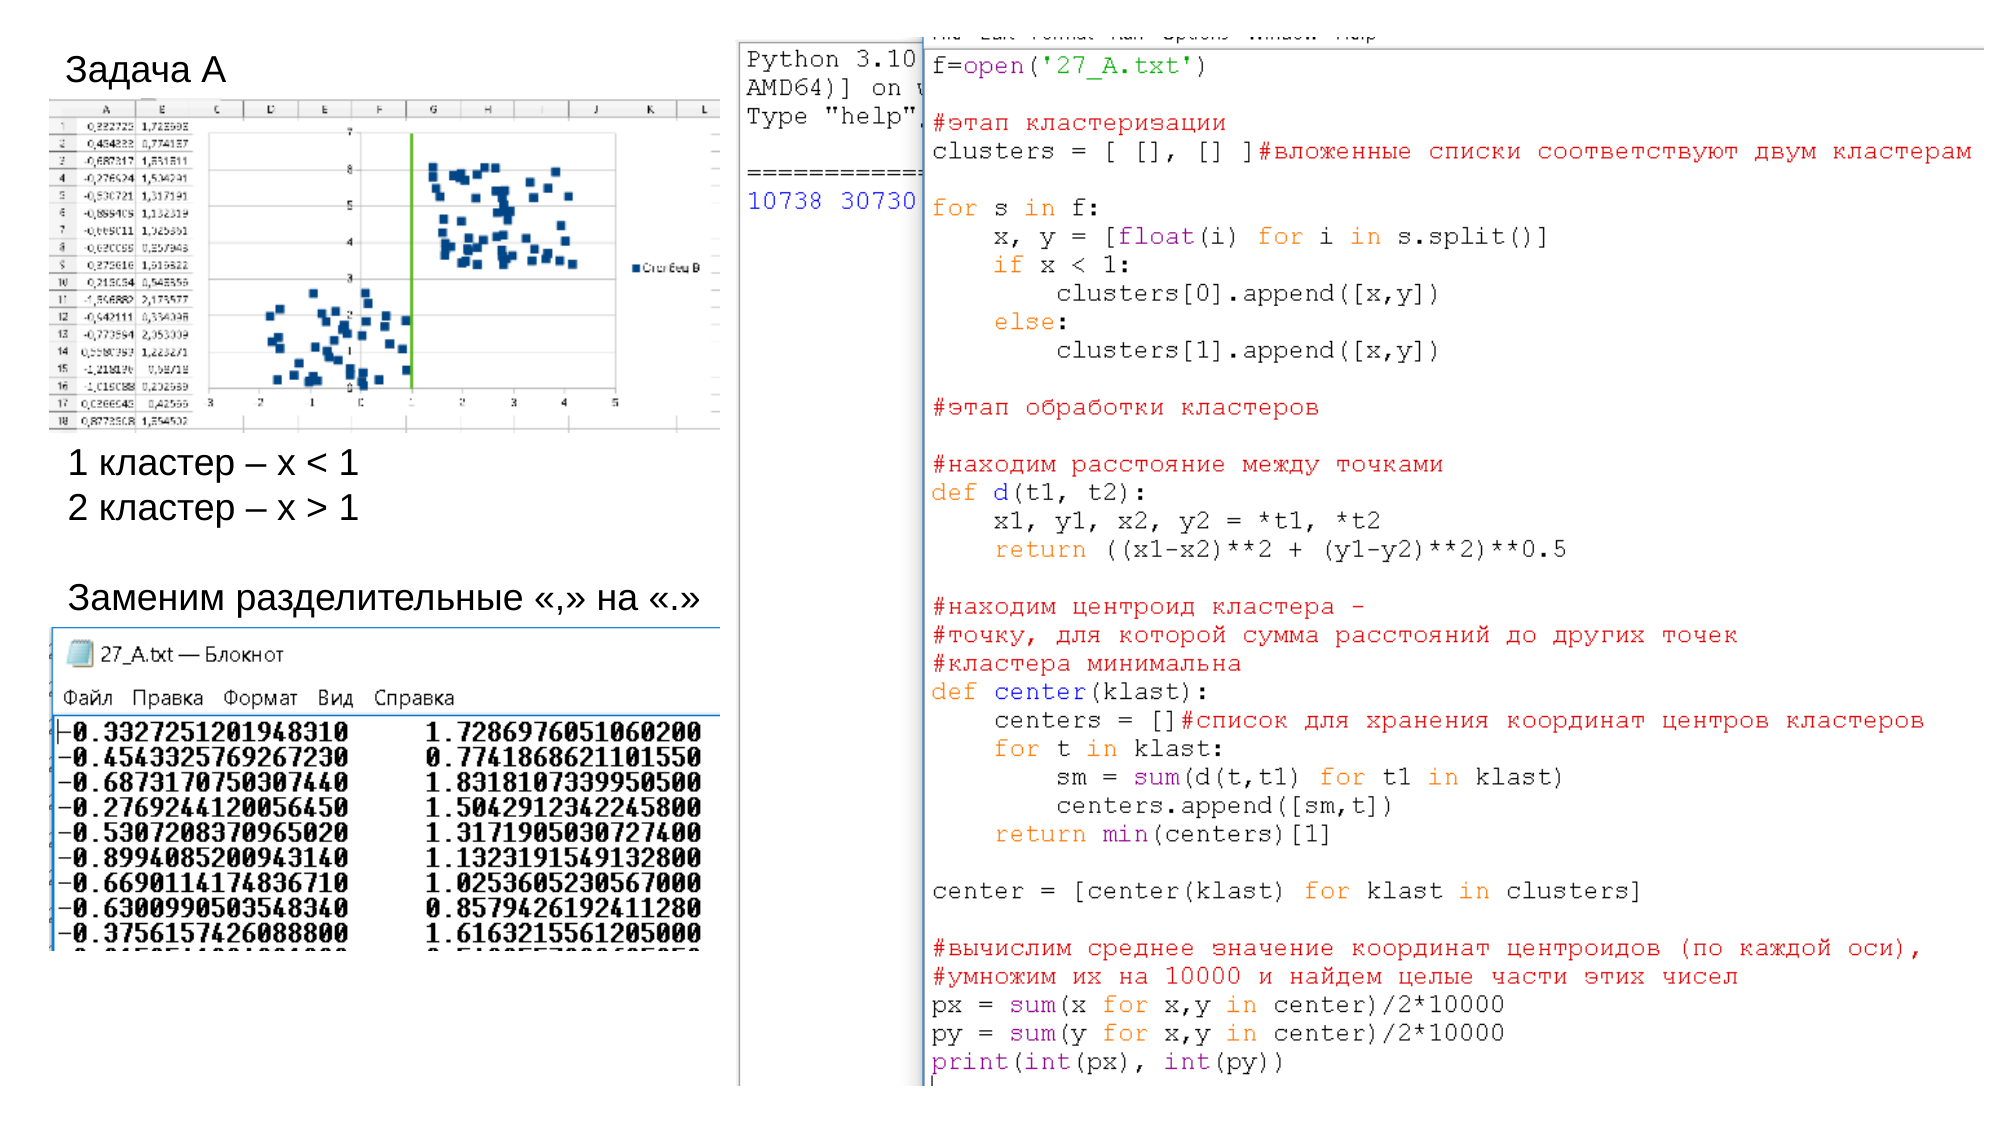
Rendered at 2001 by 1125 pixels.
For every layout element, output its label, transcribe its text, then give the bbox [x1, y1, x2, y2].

picture [735, 37, 1985, 1086]
picture [49, 627, 720, 951]
picture [49, 97, 720, 434]
text_box 1 кластер – x < 1 2 кластер – x > 1 Заменим разделительные «,» на «.» [52, 434, 716, 626]
text_box Задача А [50, 37, 242, 97]
